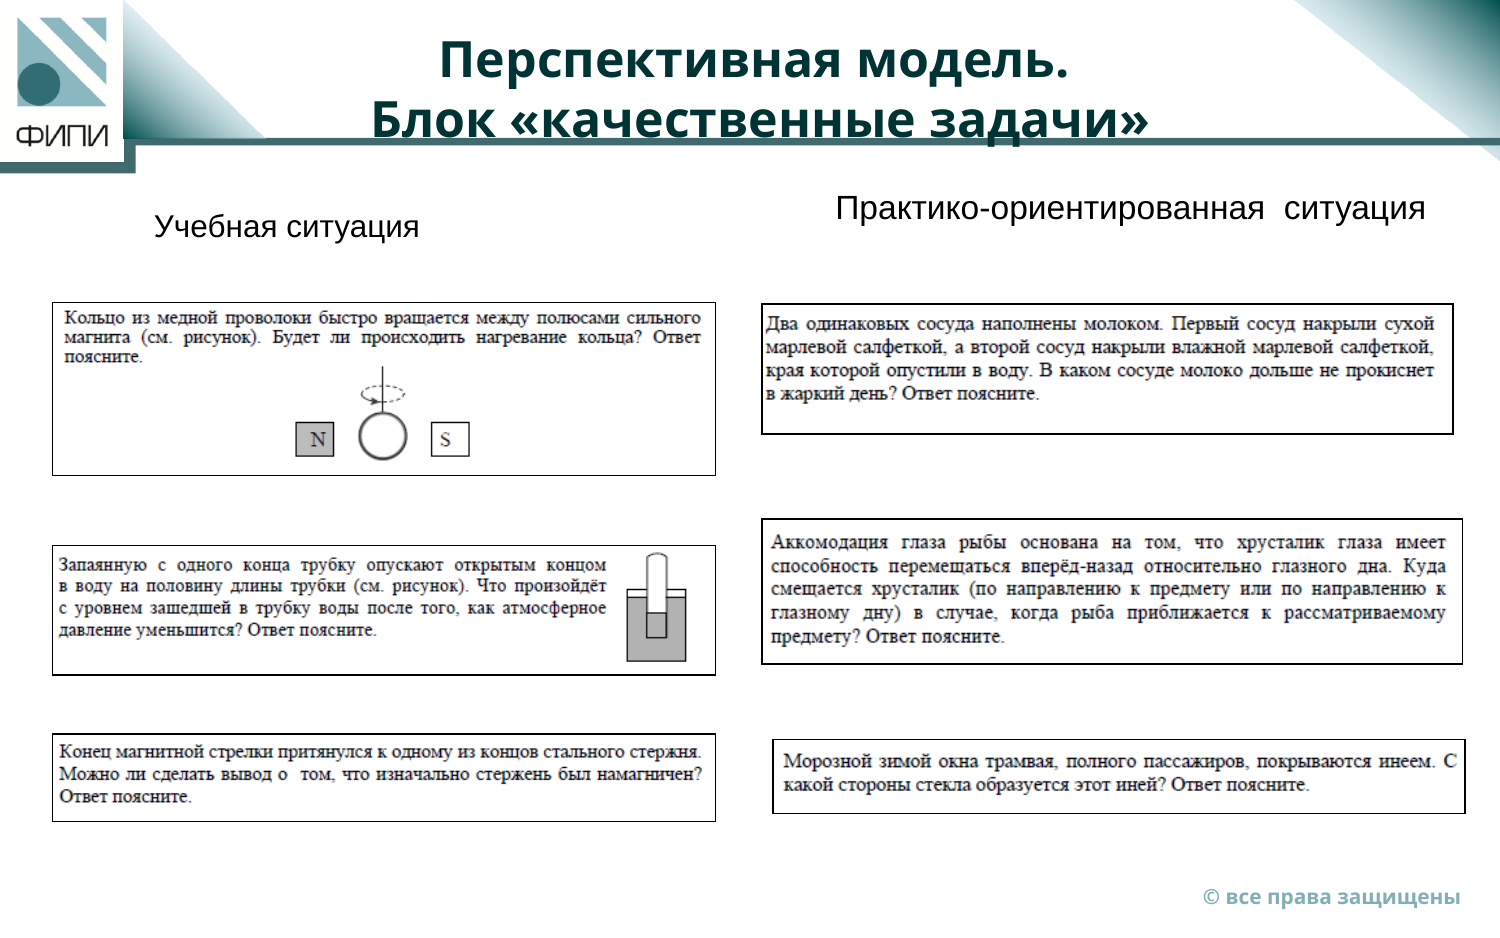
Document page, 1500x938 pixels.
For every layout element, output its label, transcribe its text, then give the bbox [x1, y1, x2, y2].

picture [762, 519, 1462, 664]
picture [773, 740, 1465, 813]
picture [0, 0, 124, 162]
title Перспективная модель. Блок «качественные задачи» [74, 37, 1448, 139]
picture [53, 734, 716, 821]
picture [762, 304, 1453, 434]
text_box Практико-ориентированная ситуация [766, 173, 1449, 273]
picture [52, 303, 715, 476]
picture [52, 545, 715, 675]
list Учебная ситуация [88, 193, 585, 253]
